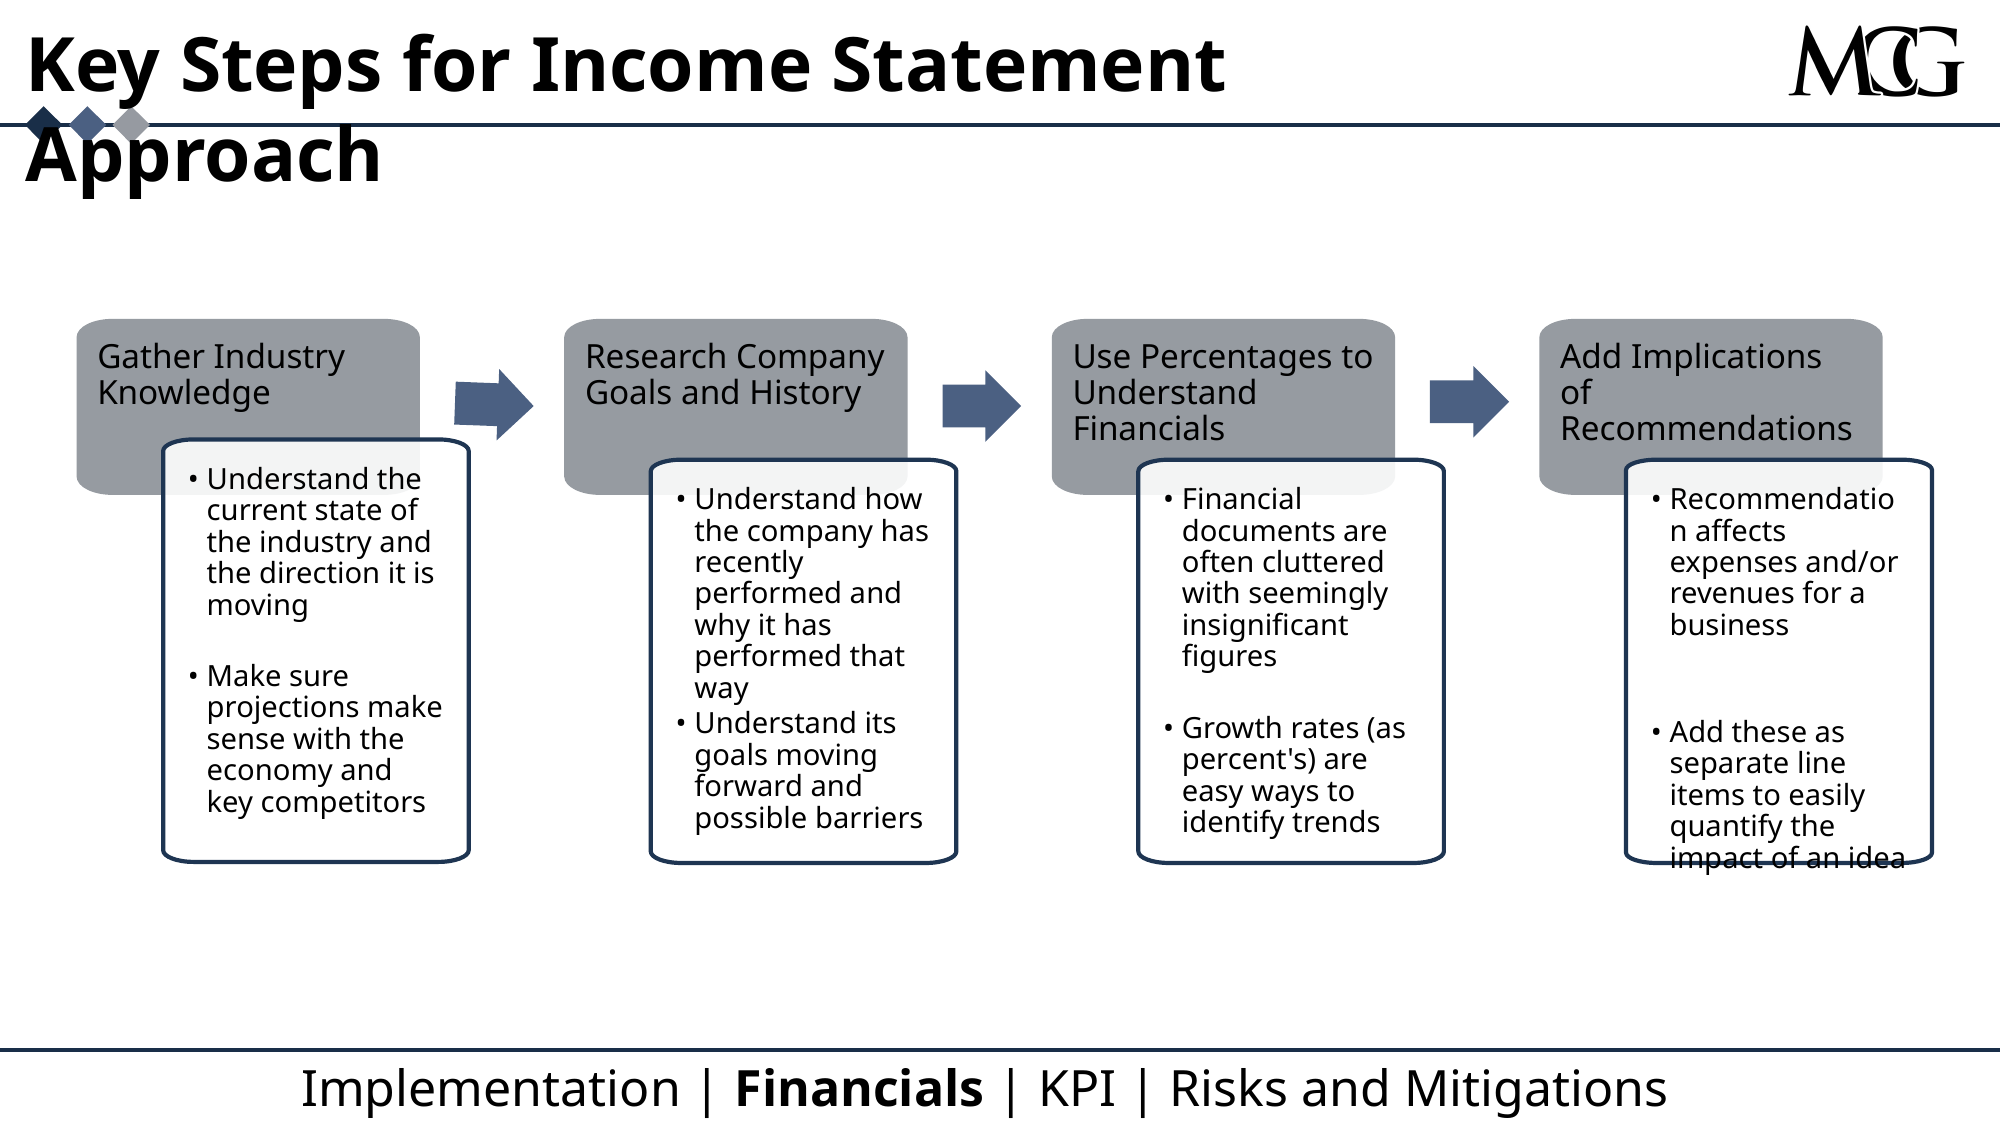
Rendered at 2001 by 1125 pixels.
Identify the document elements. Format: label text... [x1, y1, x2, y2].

text_box Key Steps for Income Statement Approach [10, 8, 1615, 204]
picture [1781, 12, 1976, 111]
text_box Implementation | Financials | KPI | Risks and Mitigations [286, 1041, 1714, 1084]
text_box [78, 320, 1933, 864]
text_box [1696, 0, 2000, 114]
